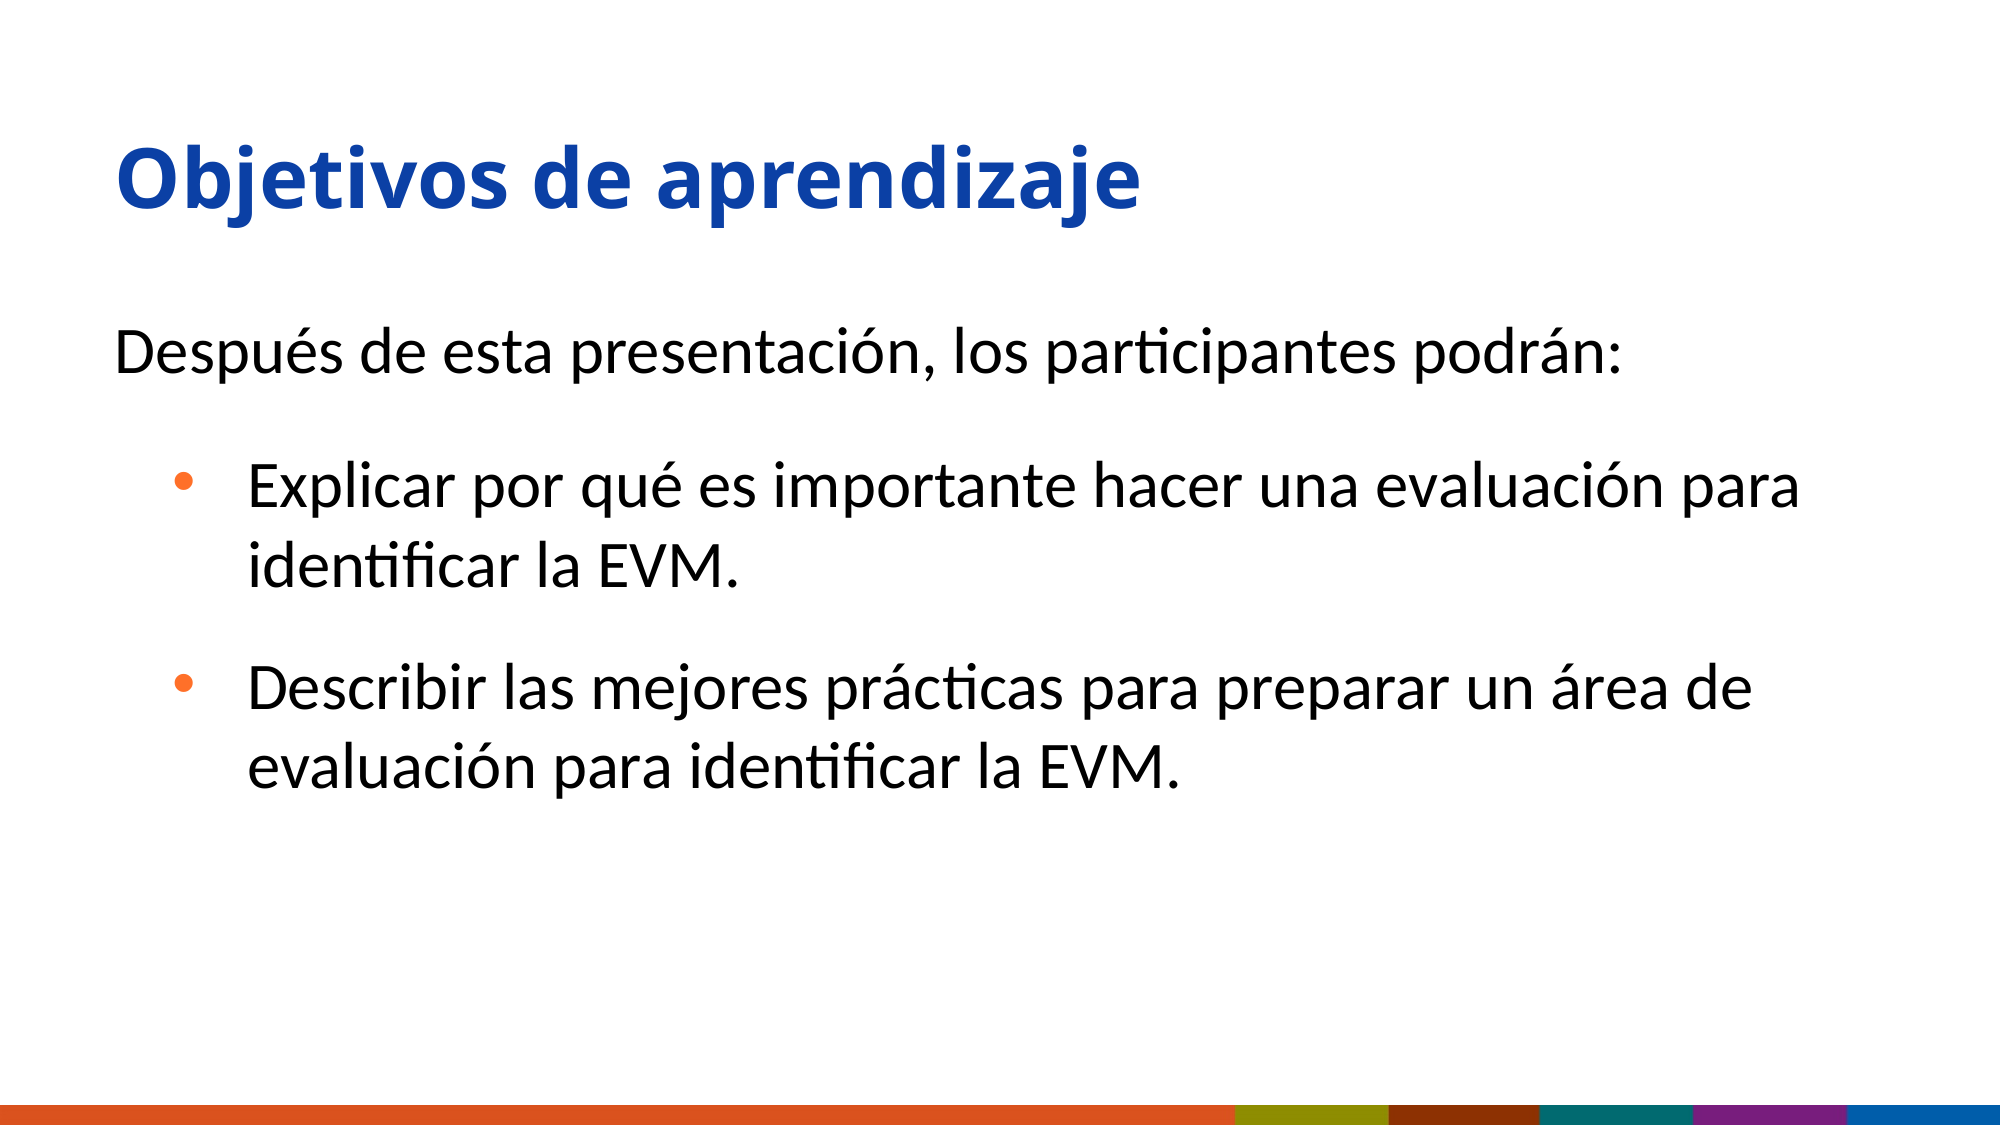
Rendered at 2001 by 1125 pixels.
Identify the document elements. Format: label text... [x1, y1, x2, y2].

title Objetivos de aprendizaje [99, 45, 1900, 233]
picture [0, 1105, 2000, 1125]
list Después de esta presentación, los participantes podrán: Explicar por qué es importante hacer una evaluación para identificar la EVM. Describir las mejores prácticas para preparar un área de evaluación para identificar la EVM. [99, 299, 1900, 985]
